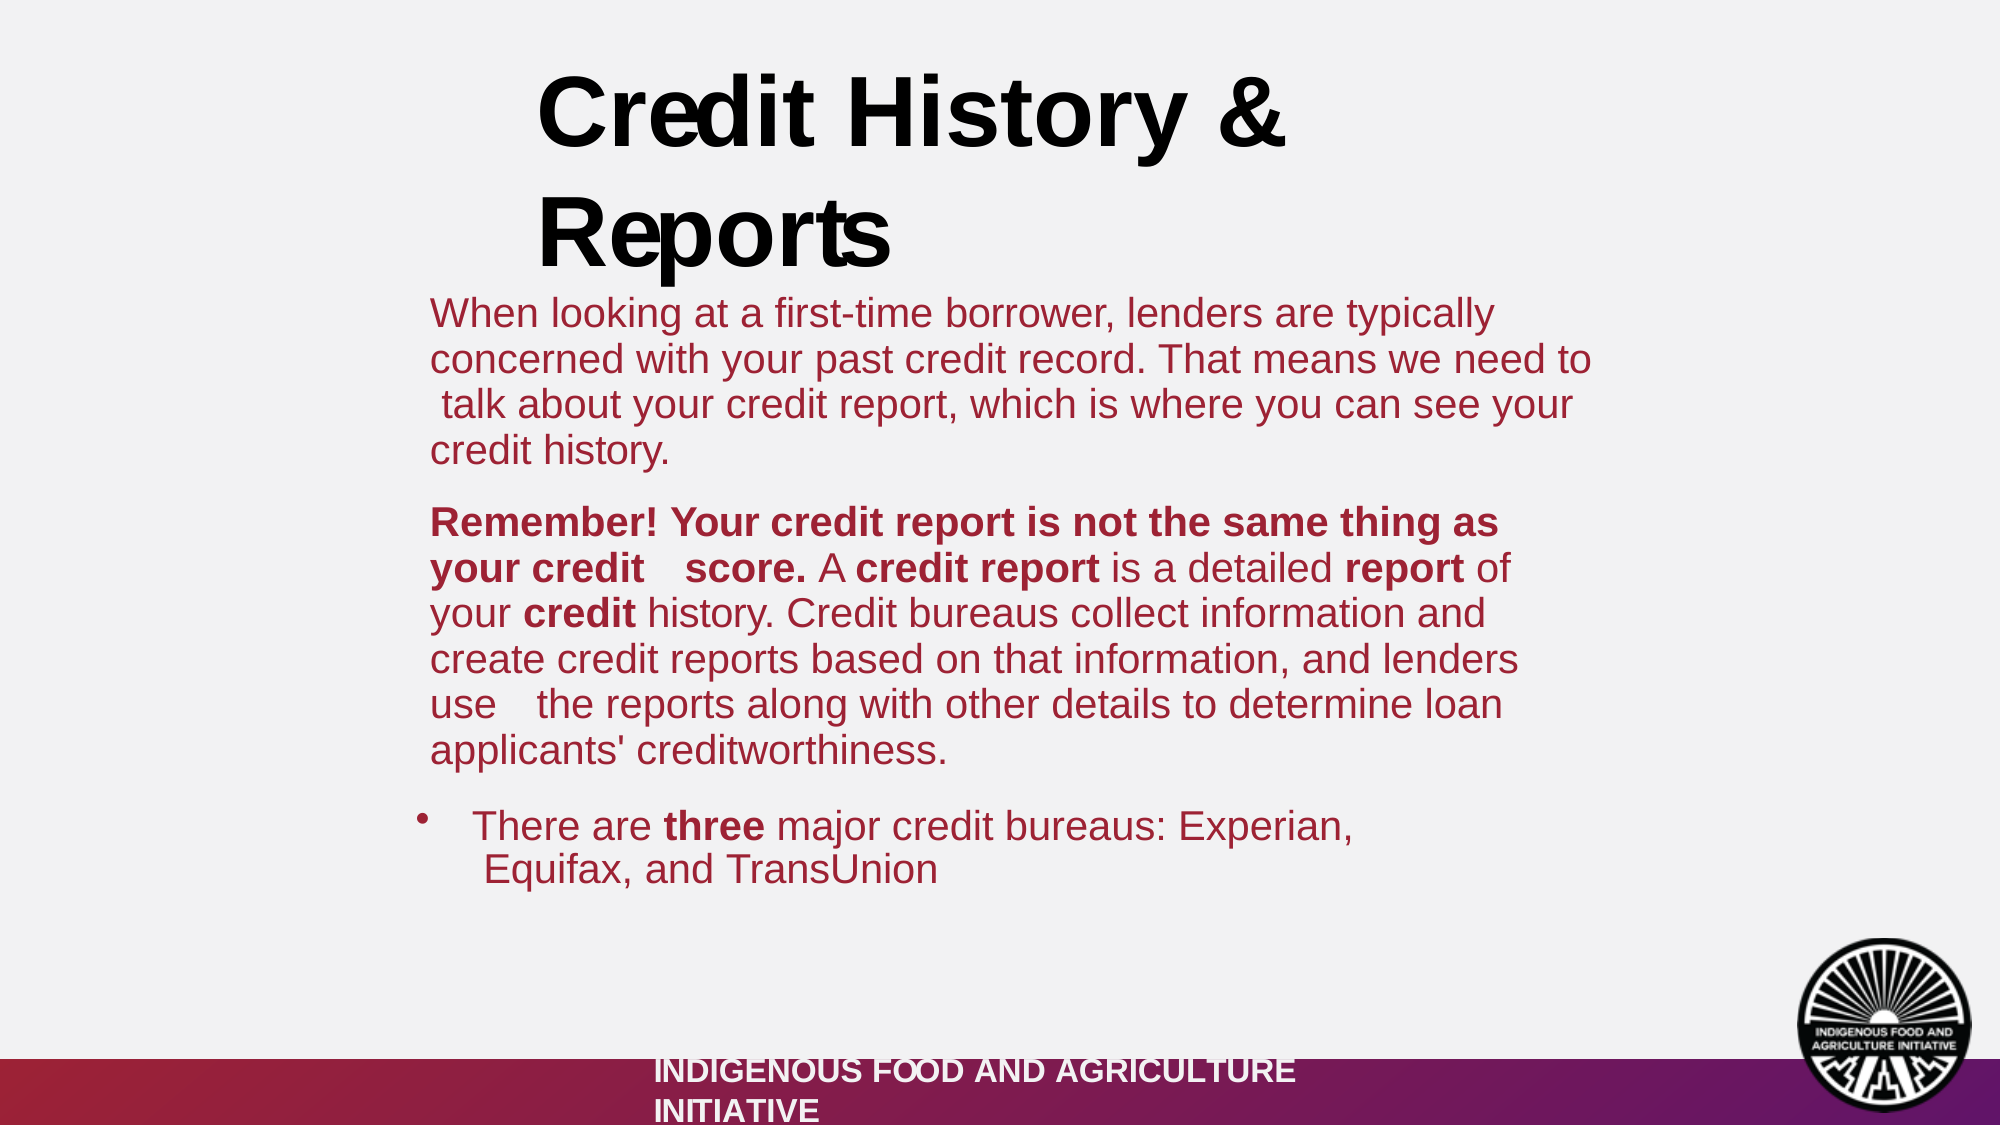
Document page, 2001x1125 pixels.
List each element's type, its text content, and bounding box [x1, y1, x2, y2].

picture [1797, 938, 1972, 1113]
footer INDIGENOUS FOOD AND AGRICULTURE INITIATIVE [651, 893, 1349, 1125]
title Credit History & Reports [534, 44, 1474, 285]
text_box When looking at a first-time borrower, lenders are typically concerned with your past credit record. That means we need to talk about your credit report, which is where you can see your credit history. Remember! Your credit report is not the same thing as your credit score. A credit report is a detailed report of your credit history. Credit bureaus collect information and create credit reports based on that information, and lenders use the reports along with other details to determine loan applicants' creditworthiness. There are three major credit bureaus: Experian, Equifax, and TransUnion [413, 285, 1595, 893]
